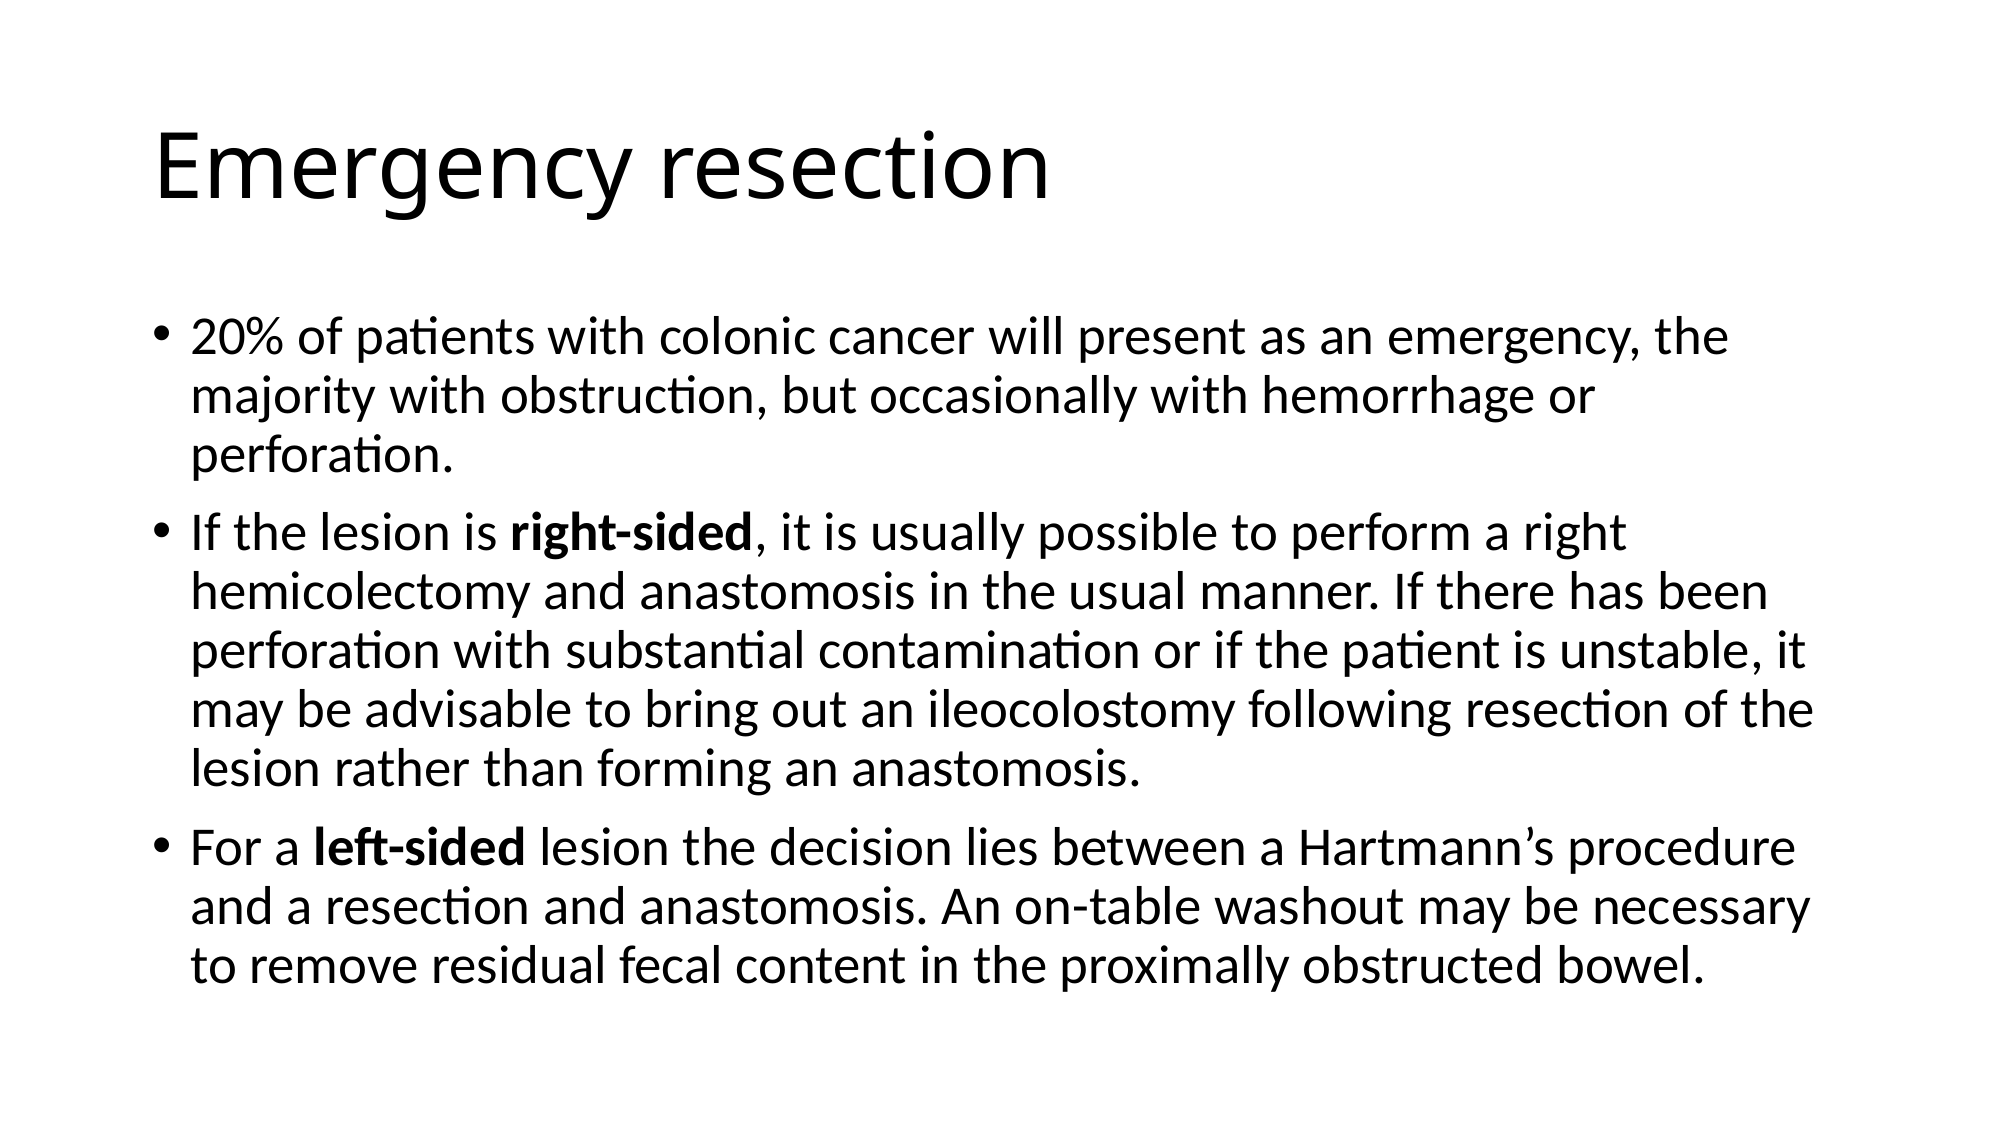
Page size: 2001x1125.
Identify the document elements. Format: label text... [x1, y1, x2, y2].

list 20% of patients with colonic cancer will present as an emergency, the majority with obstruction, but occasionally with hemorrhage or perforation. If the lesion is right-sided, it is usually possible to perform a right hemicolectomy and anastomosis in the usual manner. If there has been perforation with substantial contamination or if the patient is unstable, it may be advisable to bring out an ileocolostomy following resection of the lesion rather than forming an anastomosis. For a left-sided lesion the decision lies between a Hartmann’s procedure and a resection and anastomosis. An on-table washout may be necessary to remove residual fecal content in the proximally obstructed bowel. [137, 299, 1863, 1014]
title Emergency resection [137, 59, 1863, 278]
